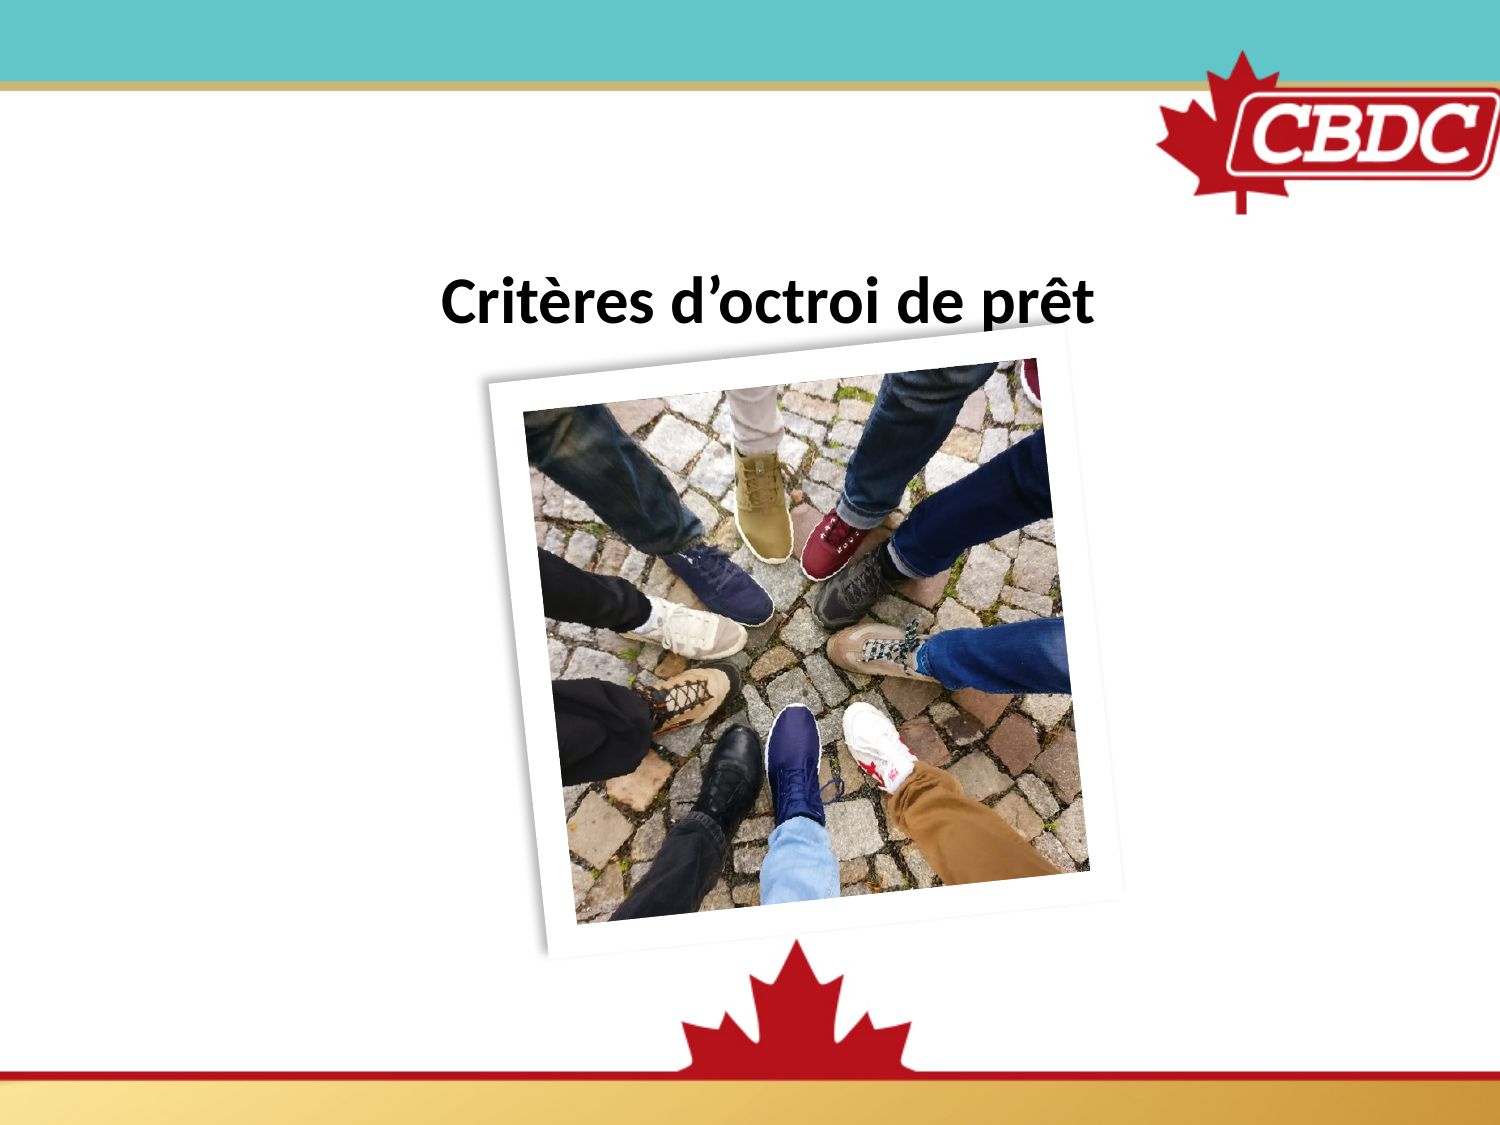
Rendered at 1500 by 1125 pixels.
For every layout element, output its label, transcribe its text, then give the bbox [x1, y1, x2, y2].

picture [524, 358, 1090, 924]
title Critères d’octroi de prêt [18, 220, 1500, 384]
picture [0, 0, 1500, 1125]
